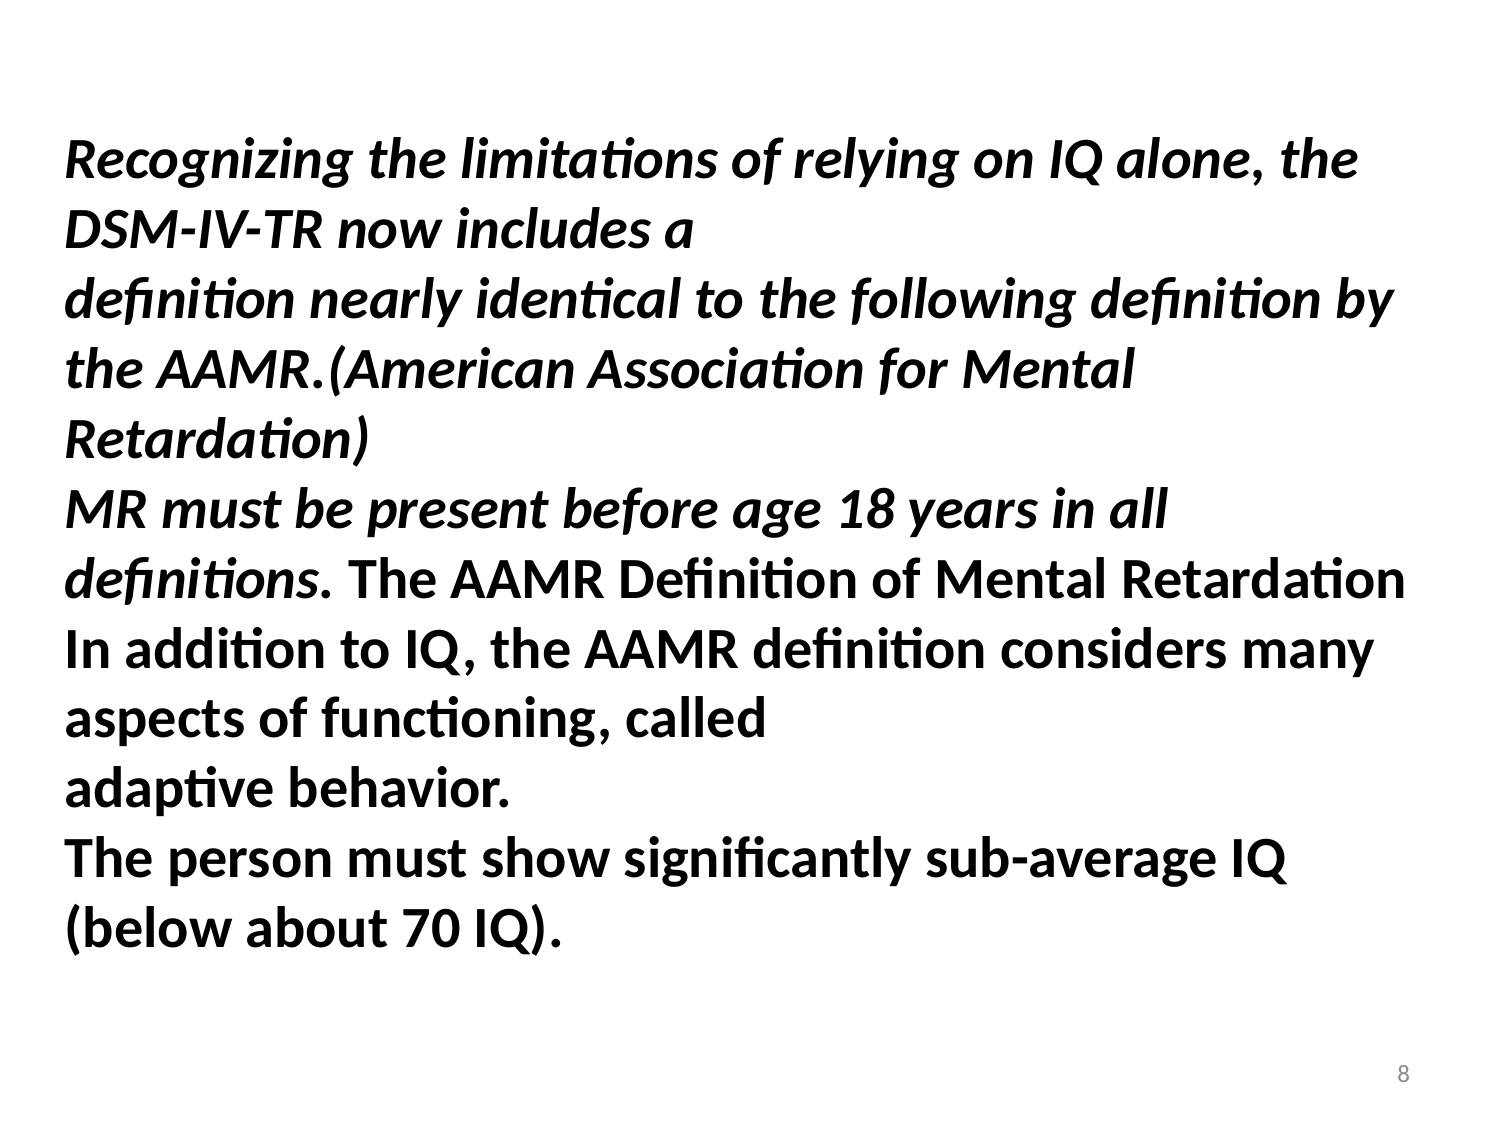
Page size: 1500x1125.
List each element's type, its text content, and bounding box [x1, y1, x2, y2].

text_box Recognizing the limitations of relying on IQ alone, the DSM-IV-TR now includes a definition nearly identical to the following definition by the AAMR.(American Association for Mental Retardation) MR must be present before age 18 years in all definitions. The AAMR Definition of Mental Retardation In addition to IQ, the AAMR definition considers many aspects of functioning, called adaptive behavior. The person must show significantly sub-average IQ (below about 70 IQ). [50, 112, 1438, 967]
slide_number 8 [1074, 1042, 1425, 1103]
